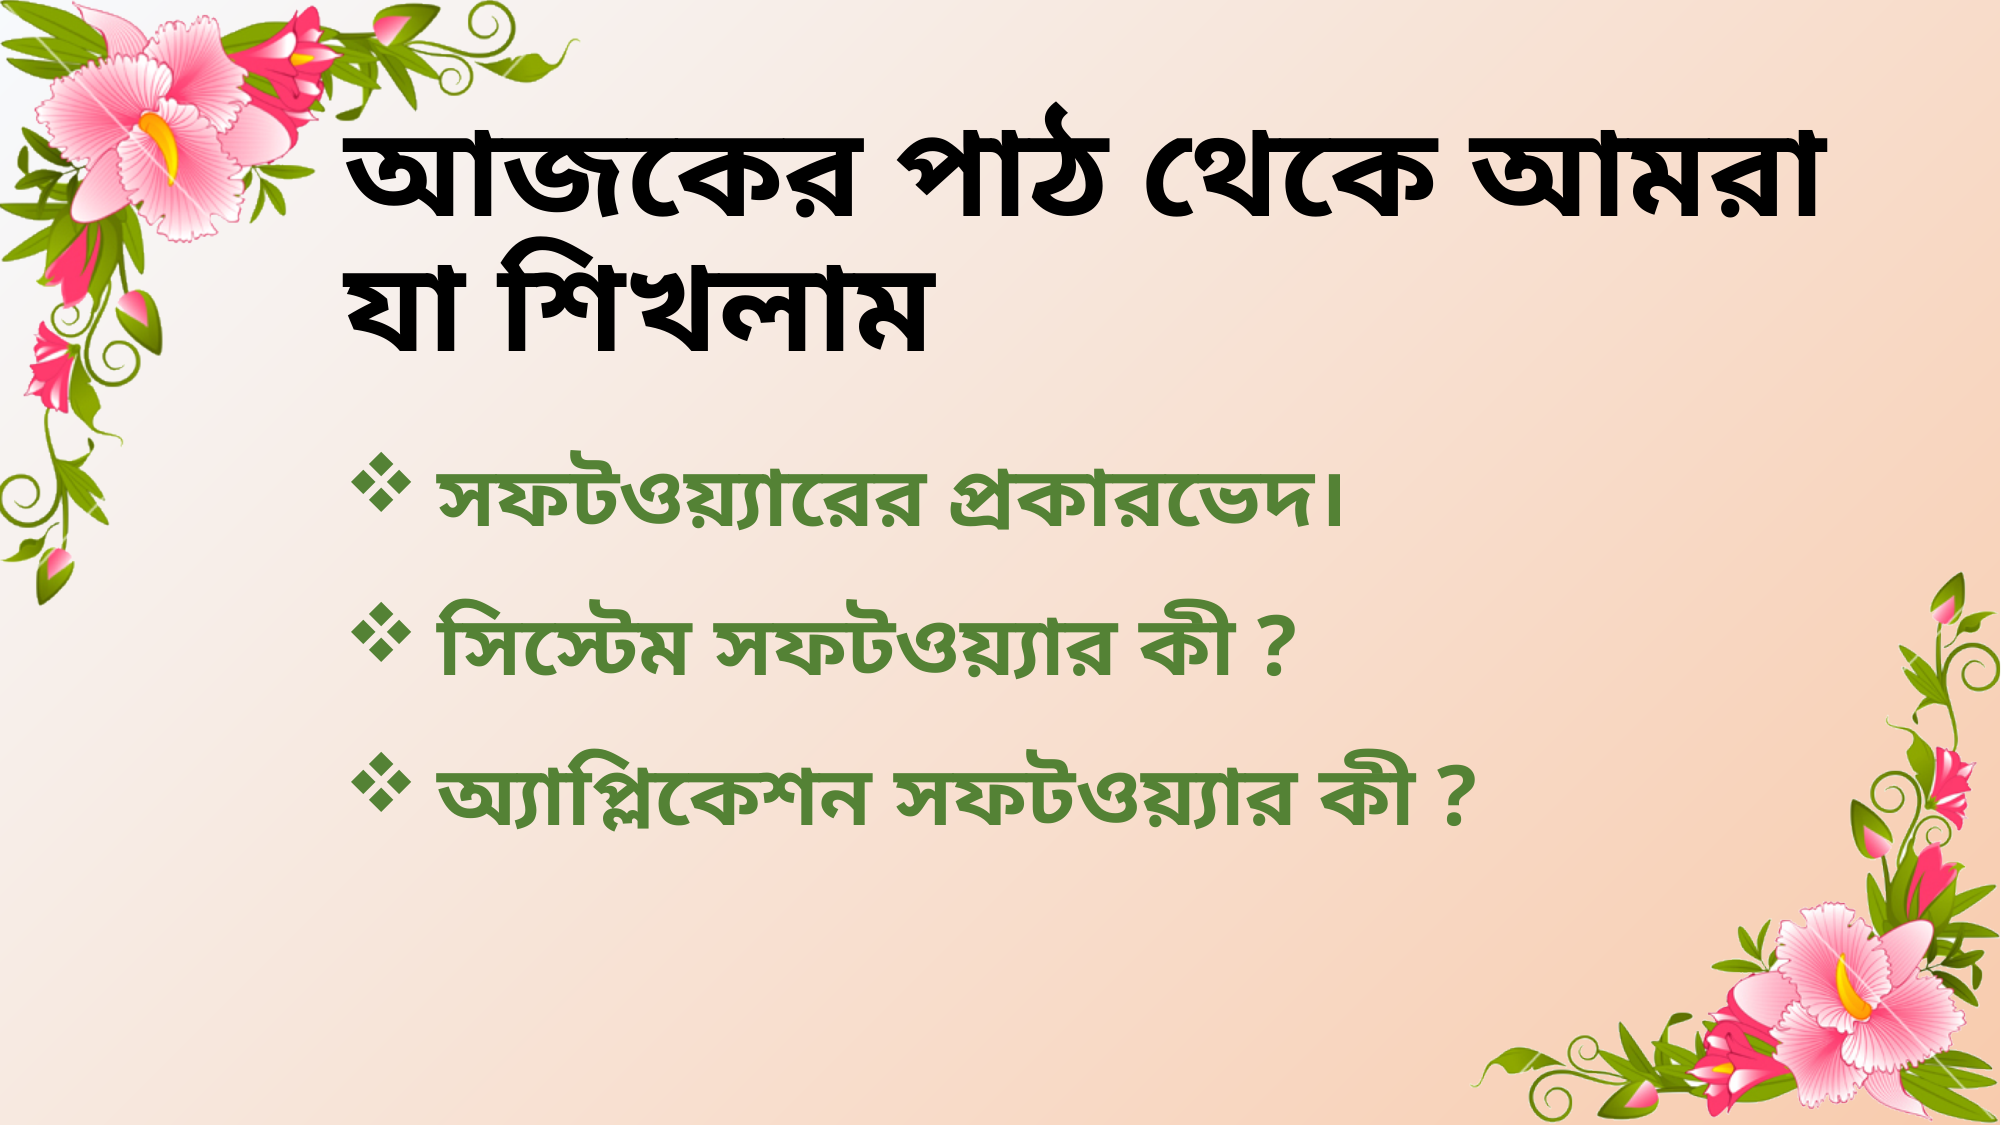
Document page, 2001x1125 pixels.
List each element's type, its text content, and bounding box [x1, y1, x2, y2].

picture [1463, 563, 2001, 1125]
title আজকের পাঠ থেকে আমরা যা শিখলাম [329, 166, 1869, 322]
picture [0, 0, 587, 614]
text_box সফটওয়্যারের প্রকারভেদ। সিস্টেম সফটওয়্যার কী ? অ্যাপ্লিকেশন সফটওয়্যার কী ? [329, 385, 1671, 850]
